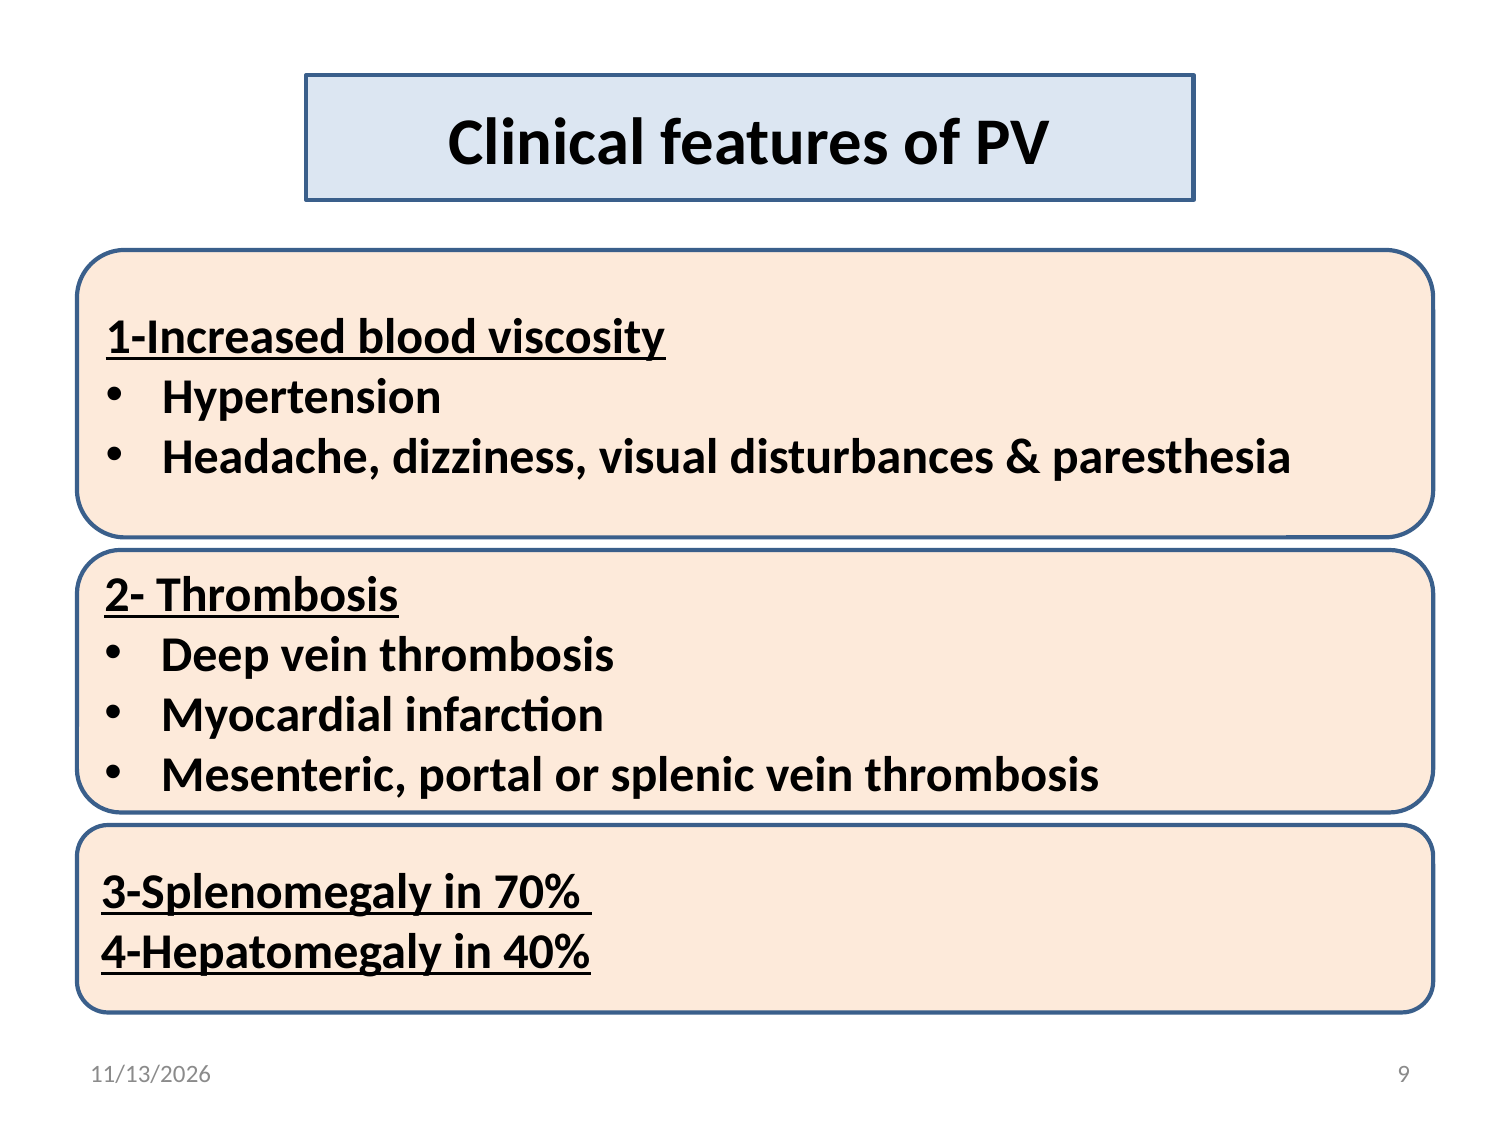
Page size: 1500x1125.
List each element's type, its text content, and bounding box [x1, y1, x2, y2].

slide_number 9 [1074, 1042, 1425, 1103]
text_box Clinical features of PV [304, 73, 1196, 202]
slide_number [75, 1042, 425, 1103]
text_box 1-Increased blood viscosity Hypertension Headache, dizziness, visual disturbances & paresthesia [74, 247, 1436, 540]
text_box 2- Thrombosis Deep vein thrombosis Myocardial infarction Mesenteric, portal or splenic vein thrombosis [74, 547, 1436, 815]
text_box 3-Splenomegaly in 70% 4-Hepatomegaly in 40% [74, 822, 1436, 1015]
